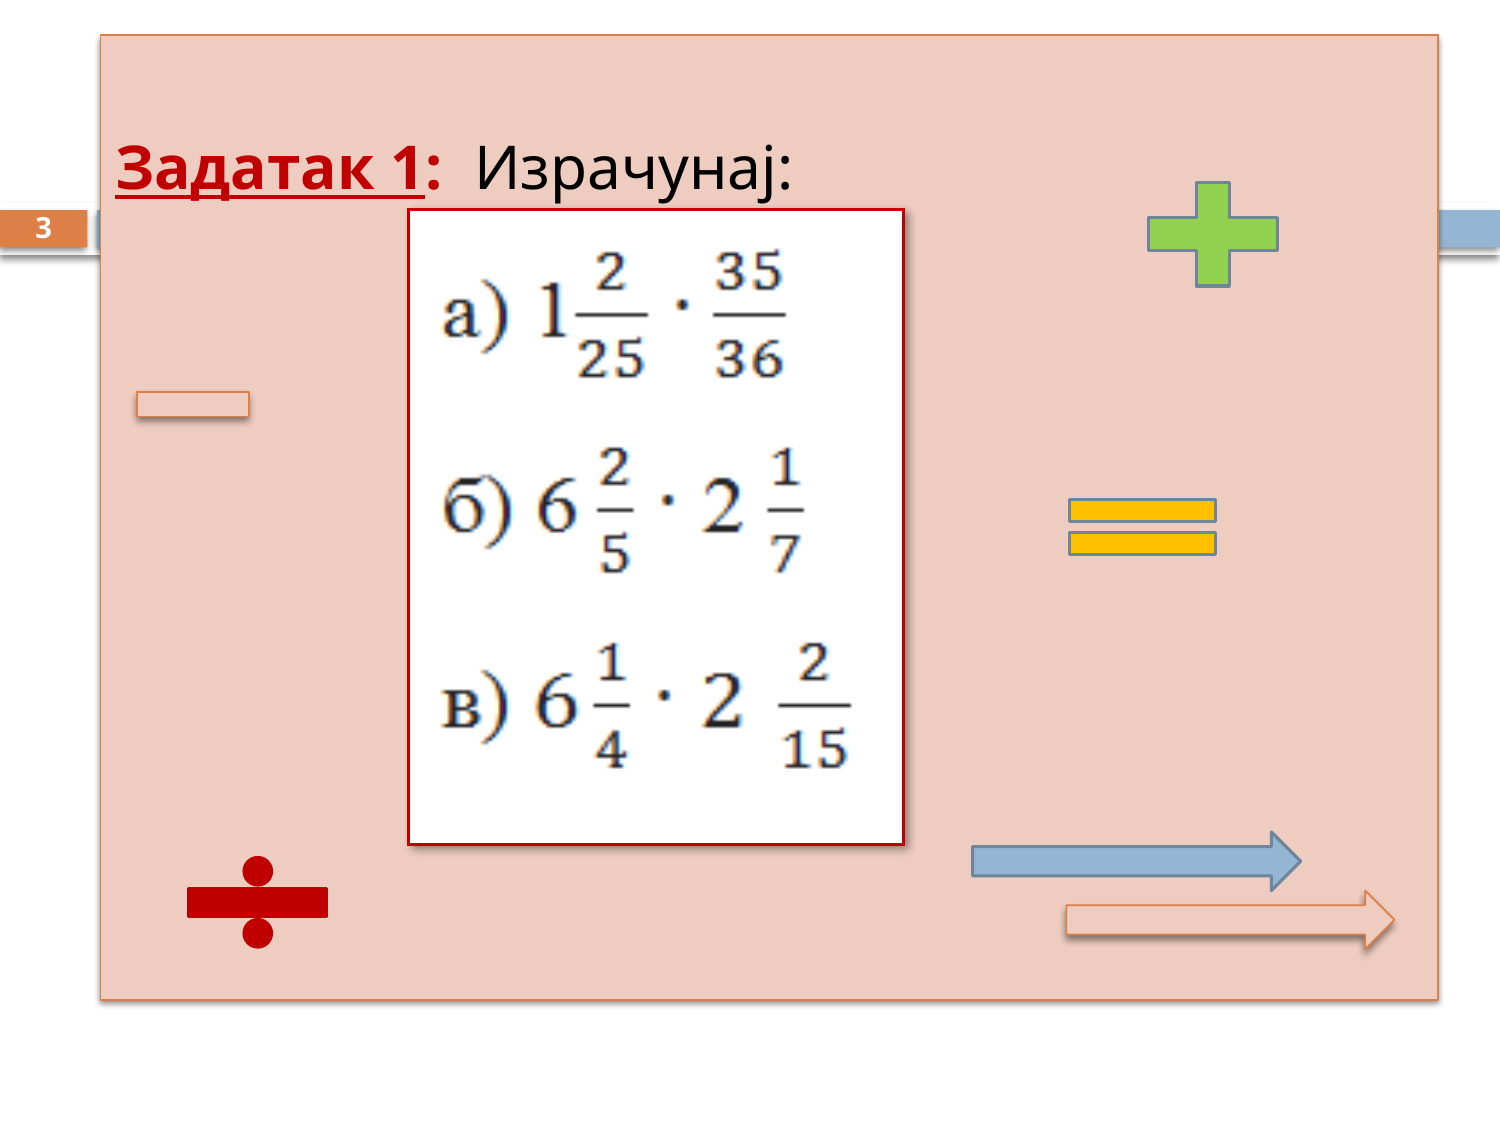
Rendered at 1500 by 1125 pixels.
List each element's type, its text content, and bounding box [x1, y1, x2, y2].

text_box [971, 830, 1302, 892]
text_box [136, 391, 250, 417]
picture [409, 210, 903, 843]
list Задатак 1: Израчунај: [100, 34, 1439, 1001]
text_box [1068, 498, 1217, 523]
slide_number 3 [0, 208, 88, 249]
text_box [1147, 181, 1279, 288]
text_box [1068, 531, 1217, 556]
text_box [187, 855, 328, 949]
text_box [1065, 889, 1396, 950]
